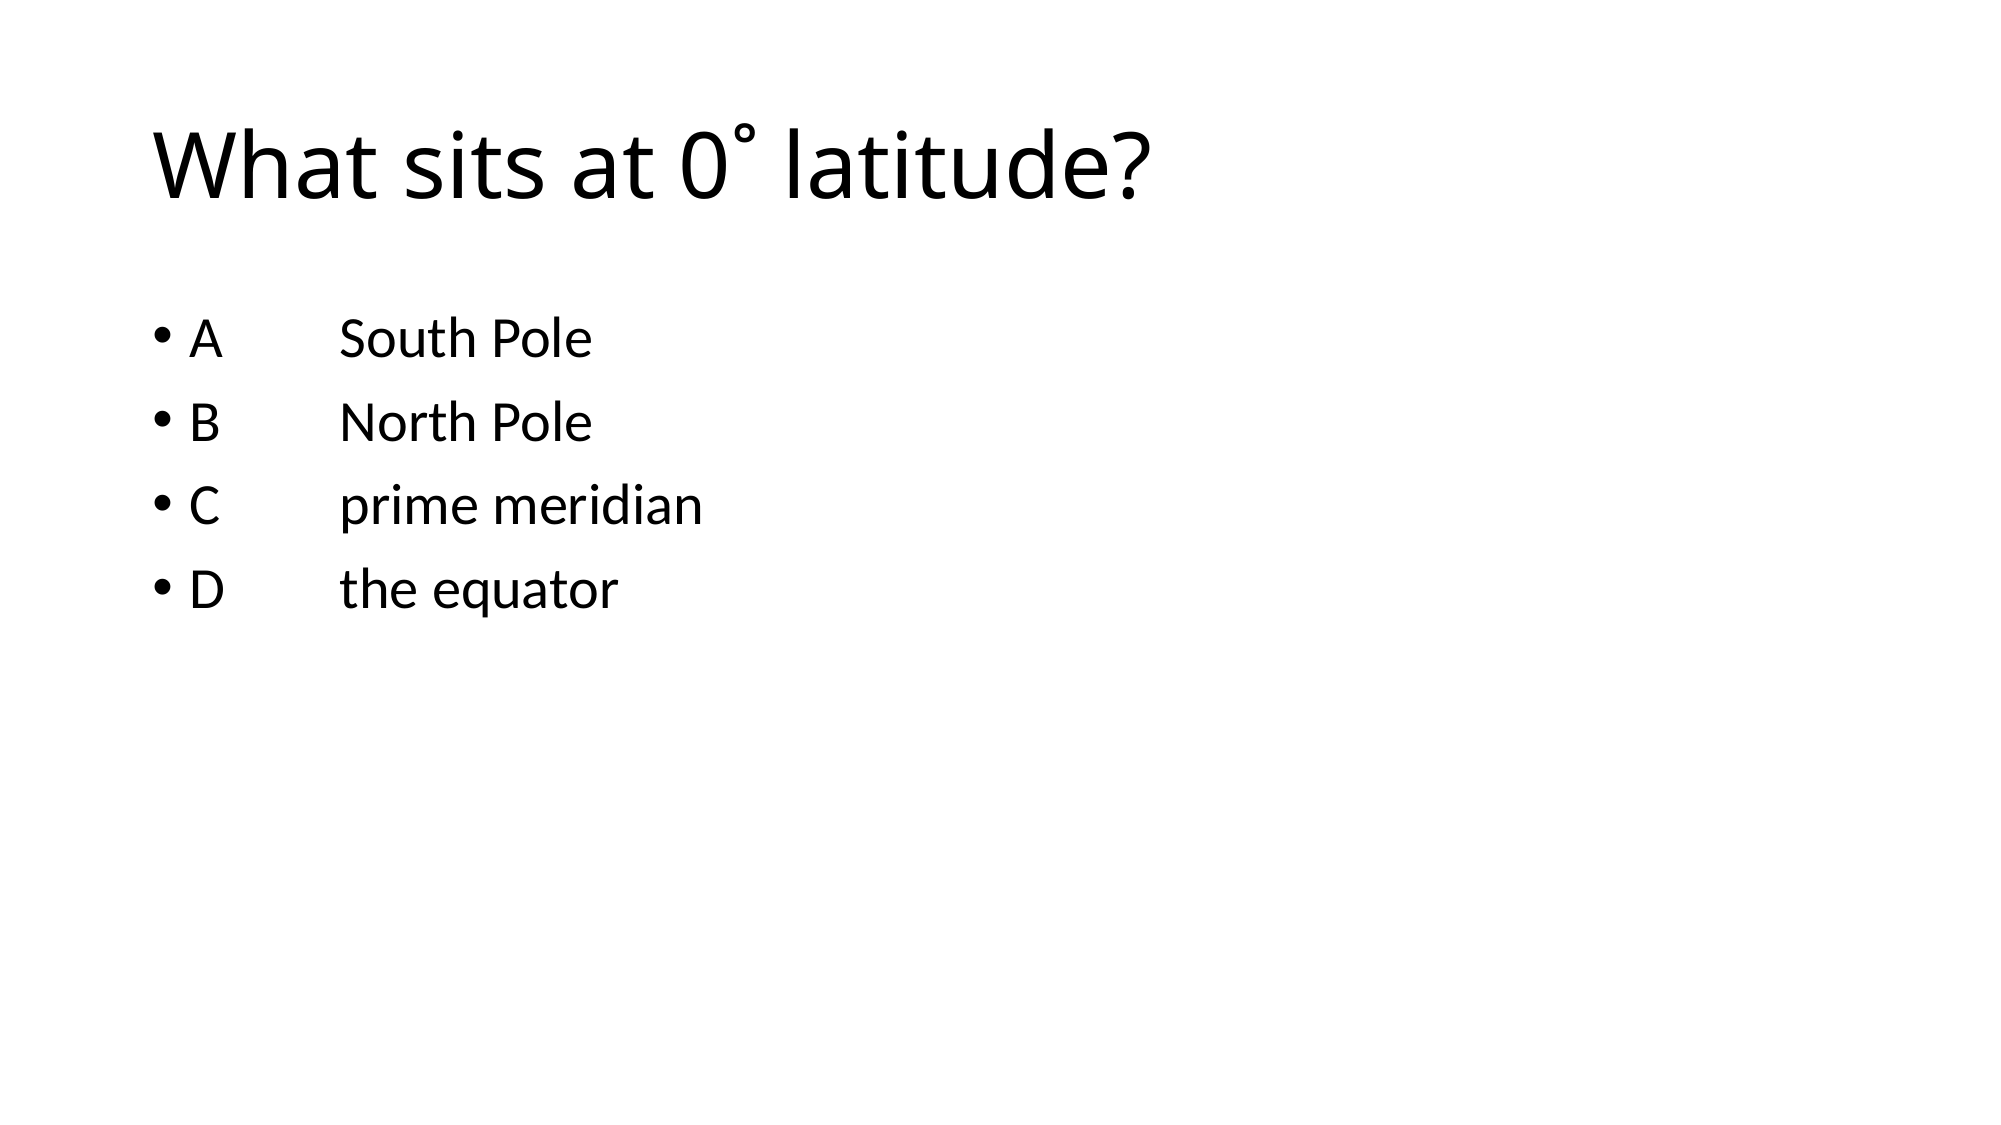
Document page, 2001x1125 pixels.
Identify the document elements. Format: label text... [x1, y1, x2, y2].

list A South Pole B North Pole C prime meridian D the equator [137, 299, 1863, 1014]
title What sits at 0˚ latitude? [137, 59, 1863, 278]
